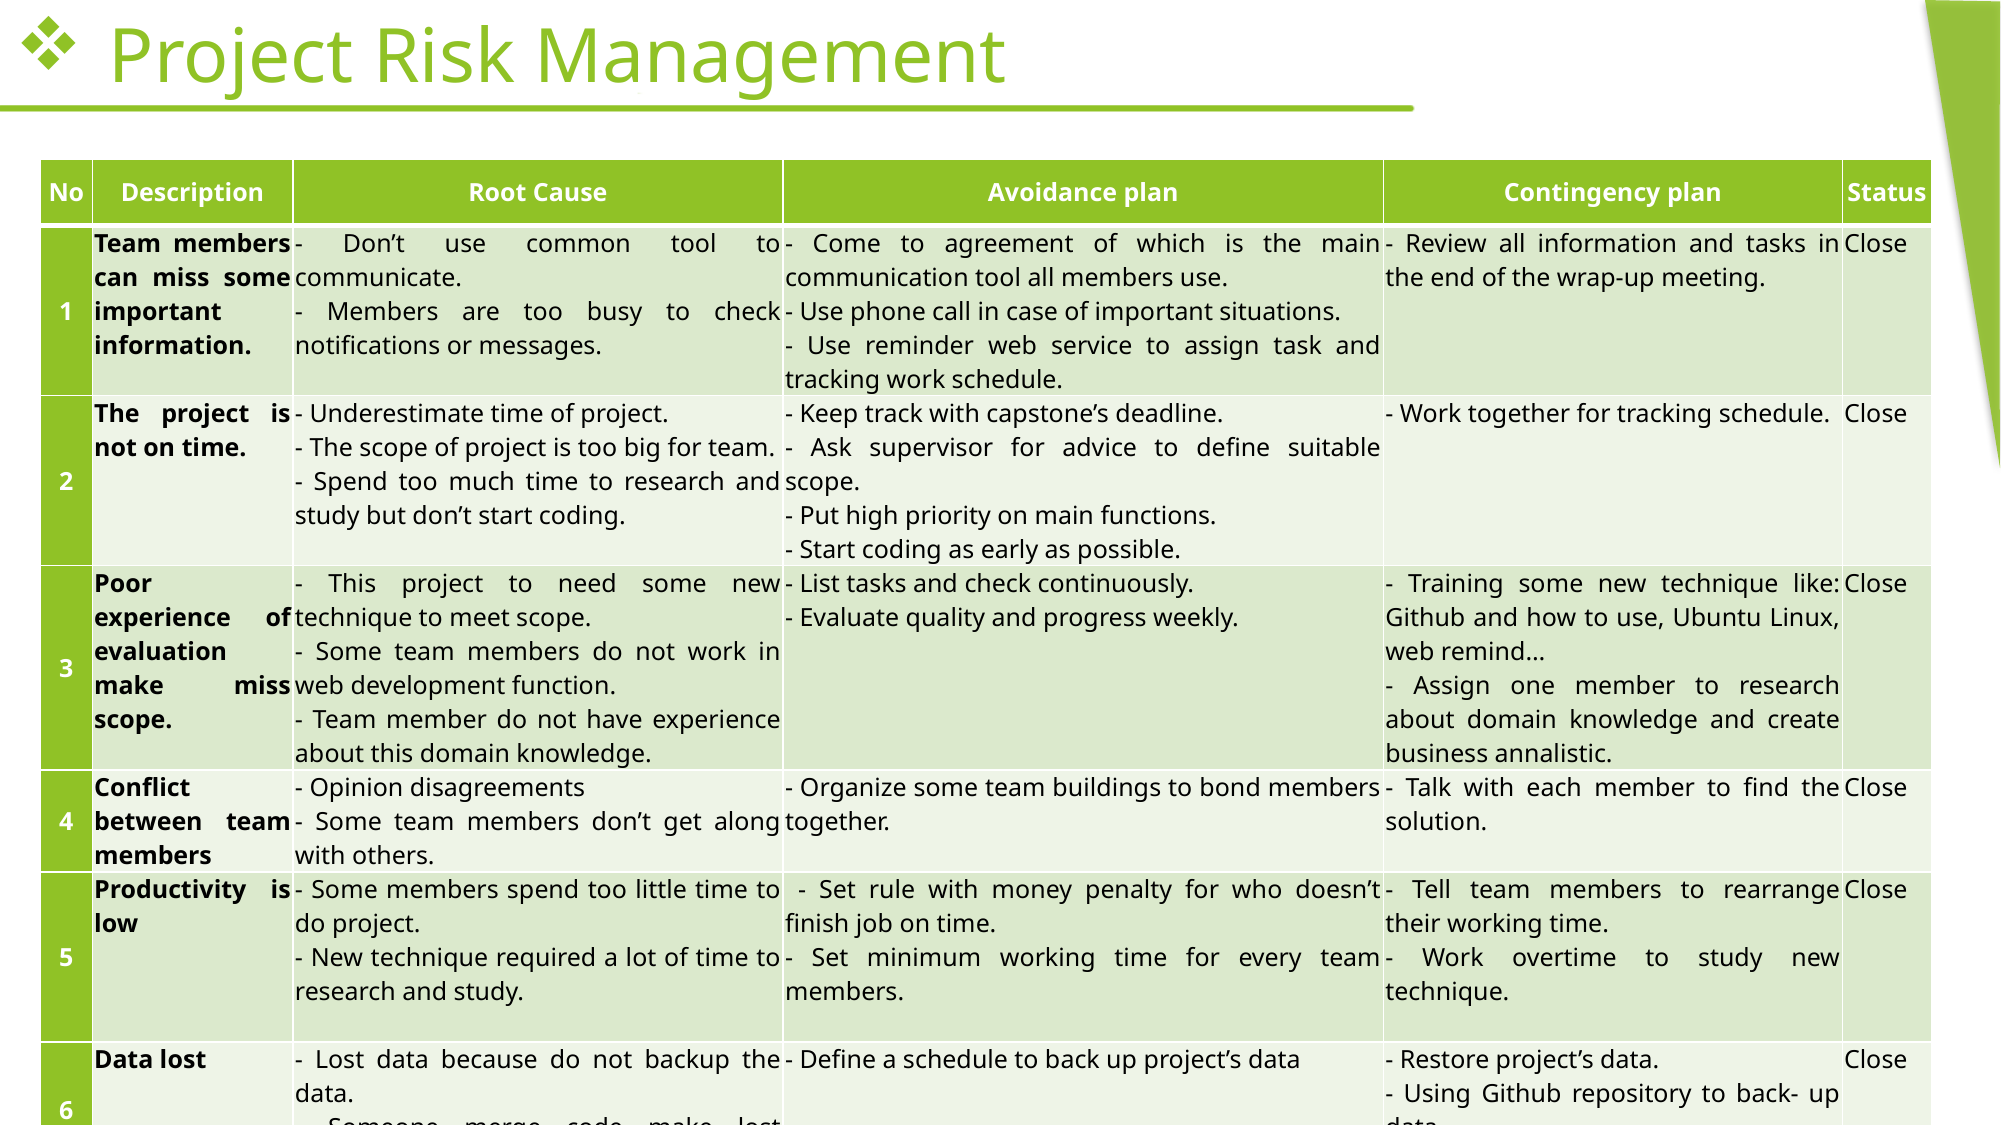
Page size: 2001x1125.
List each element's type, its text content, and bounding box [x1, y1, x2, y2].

table_cell - Set rule with money penalty for who doesn’t finish job on time. - Set minimum working time for every team members. [784, 873, 1383, 1041]
table_cell 6 [41, 1043, 92, 1125]
table_cell Close [1843, 396, 1931, 565]
table_cell 5 [41, 873, 92, 1041]
table_cell 1 [41, 228, 92, 395]
table_cell Team members can miss some important information. [93, 228, 292, 395]
table_cell Close [1843, 228, 1931, 395]
table_cell - Underestimate time of project. - The scope of project is too big for team. - Spend too much time to research and study but don’t start coding. [294, 396, 782, 565]
table_header No [41, 160, 92, 223]
table_cell - Organize some team buildings to bond members together. [784, 771, 1383, 871]
title Project Risk Management [0, 0, 1413, 111]
table_cell - Come to agreement of which is the main communication tool all members use. - Use phone call in case of important situations. - Use reminder web service to assign task and tracking work schedule. [784, 228, 1383, 395]
table_header Description [93, 160, 292, 223]
table_cell Close [1843, 1043, 1931, 1125]
table_cell 3 [41, 566, 92, 769]
table_header Root Cause [294, 160, 782, 223]
table_cell Conflict between team members [93, 771, 292, 871]
table_cell - Training some new technique like: Github and how to use, Ubuntu Linux, web remind… - Assign one member to research about domain knowledge and create business annalistic. [1384, 566, 1842, 769]
table_cell Productivity is low [93, 873, 292, 1041]
table_cell 4 [41, 771, 92, 871]
table_cell - Define a schedule to back up project’s data [784, 1043, 1383, 1125]
table_cell Close [1843, 566, 1931, 769]
table_cell Data lost [93, 1043, 292, 1125]
table_cell - Talk with each member to find the solution. [1384, 771, 1842, 871]
table_cell - Don’t use common tool to communicate. - Members are too busy to check notifications or messages. [294, 228, 782, 395]
table_cell Close [1843, 771, 1931, 871]
table_header Avoidance plan [784, 160, 1383, 223]
table_cell - Some members spend too little time to do project. - New technique required a lot of time to research and study. [294, 873, 782, 1041]
table_cell - This project to need some new technique to meet scope. - Some team members do not work in web development function. - Team member do not have experience about this domain knowledge. [294, 566, 782, 769]
picture [0, 0, 2001, 1125]
table_header Contingency plan [1384, 160, 1842, 223]
table_cell - List tasks and check continuously. - Evaluate quality and progress weekly. [784, 566, 1383, 769]
table_header Status [1843, 160, 1931, 223]
table_cell Poor experience of evaluation make miss scope. [93, 566, 292, 769]
table_cell - Review all information and tasks in the end of the wrap-up meeting. [1384, 228, 1842, 395]
table_cell - Lost data because do not backup the data. - Someone merge code make lost another one code. [294, 1043, 782, 1125]
table_cell 2 [41, 396, 92, 565]
table_cell - Work together for tracking schedule. [1384, 396, 1842, 565]
table_cell - Restore project’s data. - Using Github repository to back- up data. [1384, 1043, 1842, 1125]
table_cell - Keep track with capstone’s deadline. - Ask supervisor for advice to define suitable scope. - Put high priority on main functions. - Start coding as early as possible. [784, 396, 1383, 565]
table_cell Close [1843, 873, 1931, 1041]
table_cell The project is not on time. [93, 396, 292, 565]
table_cell - Tell team members to rearrange their working time. - Work overtime to study new technique. [1384, 873, 1842, 1041]
table_cell - Opinion disagreements - Some team members don’t get along with others. [294, 771, 782, 871]
